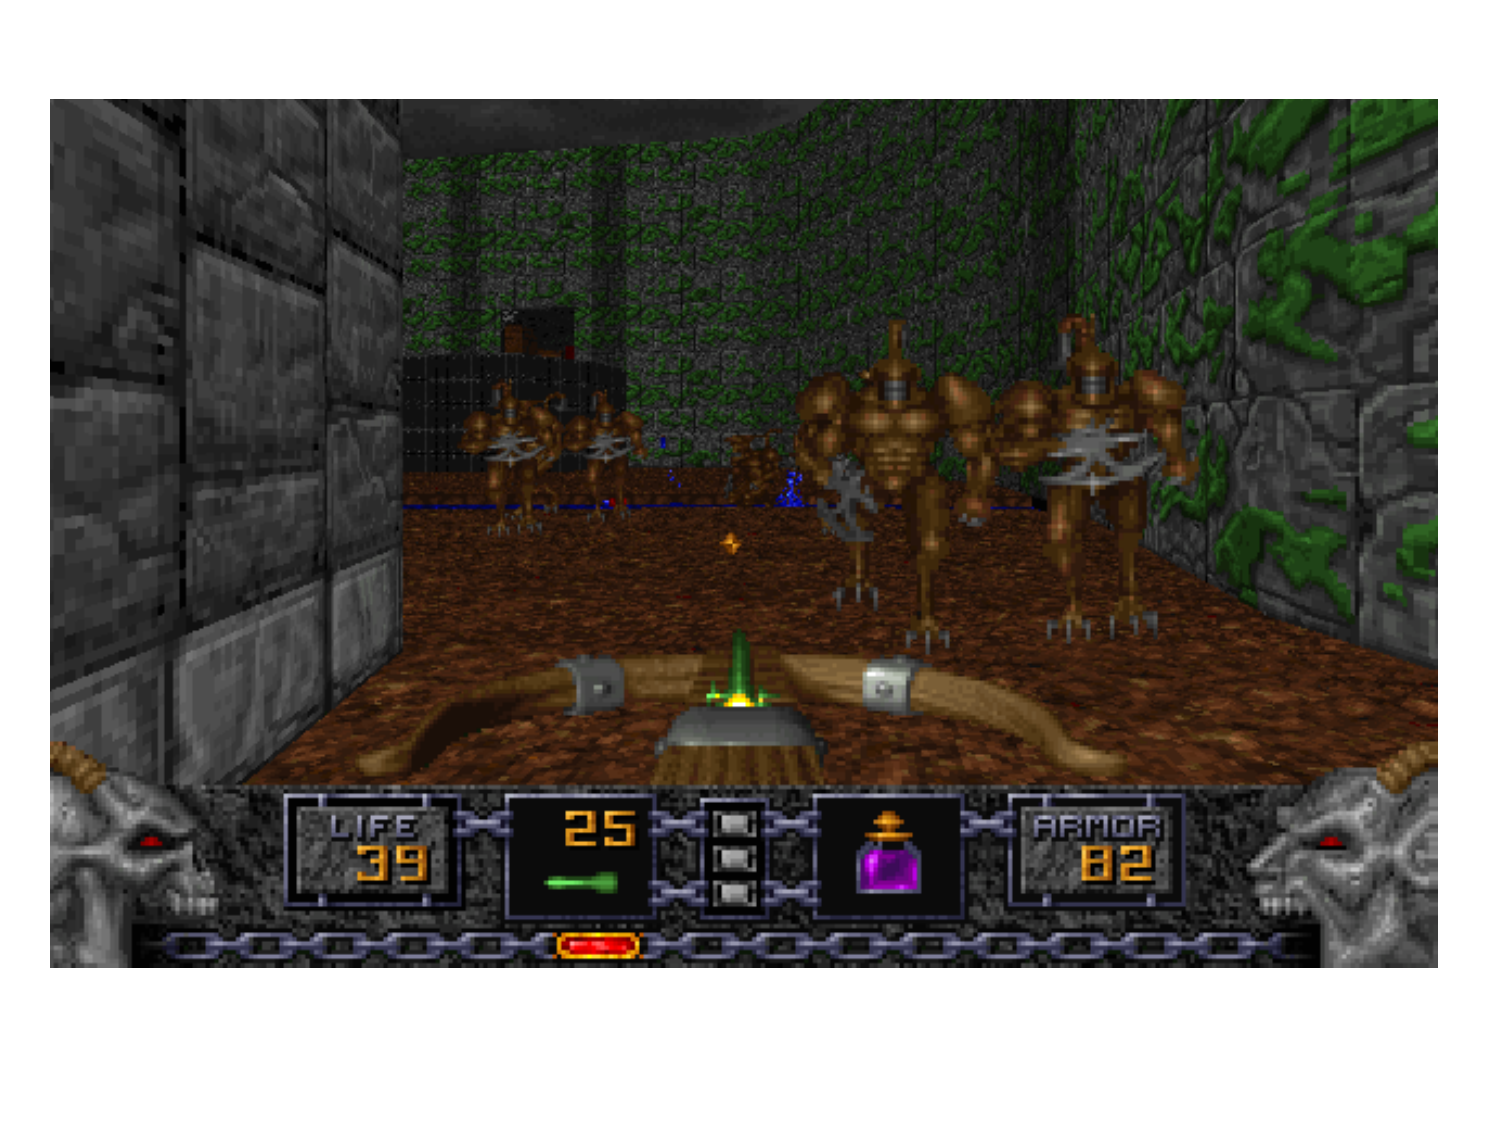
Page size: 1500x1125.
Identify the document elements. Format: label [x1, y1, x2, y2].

picture [49, 99, 1438, 968]
